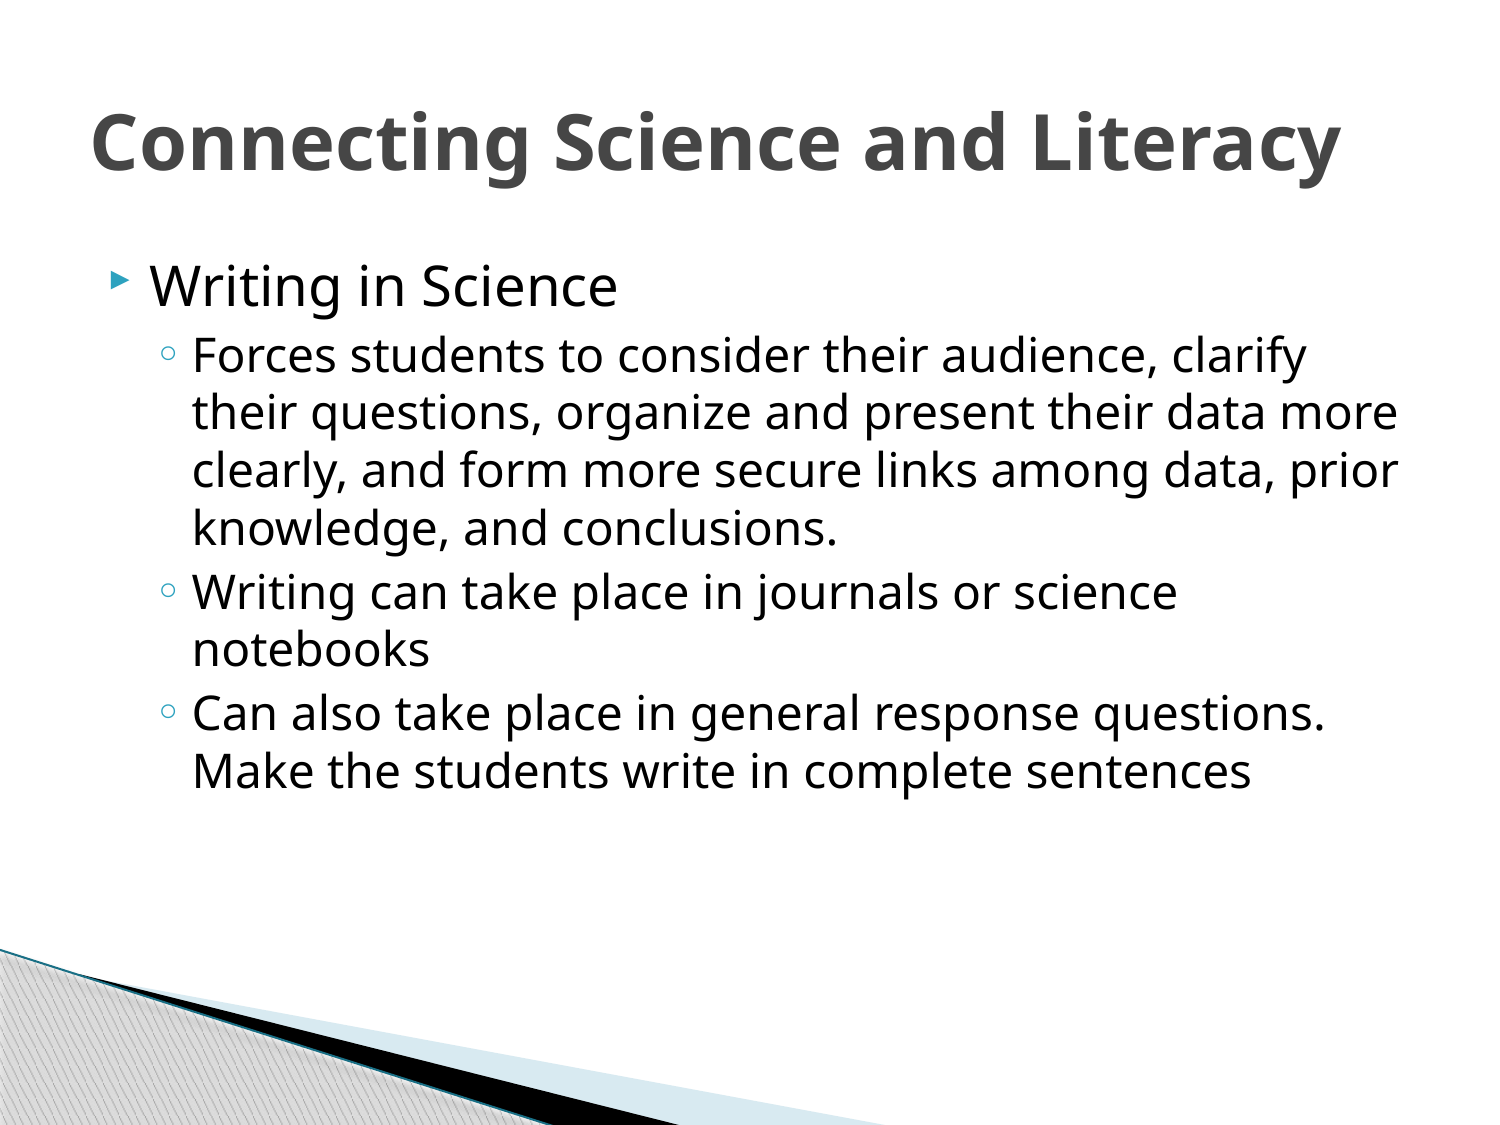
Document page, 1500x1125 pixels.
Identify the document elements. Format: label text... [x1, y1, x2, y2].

list Writing in Science Forces students to consider their audience, clarify their questions, organize and present their data more clearly, and form more secure links among data, prior knowledge, and conclusions. Writing can take place in journals or science notebooks Can also take place in general response questions. Make the students write in complete sentences [75, 243, 1425, 986]
title Connecting Science and Literacy [75, 45, 1425, 233]
